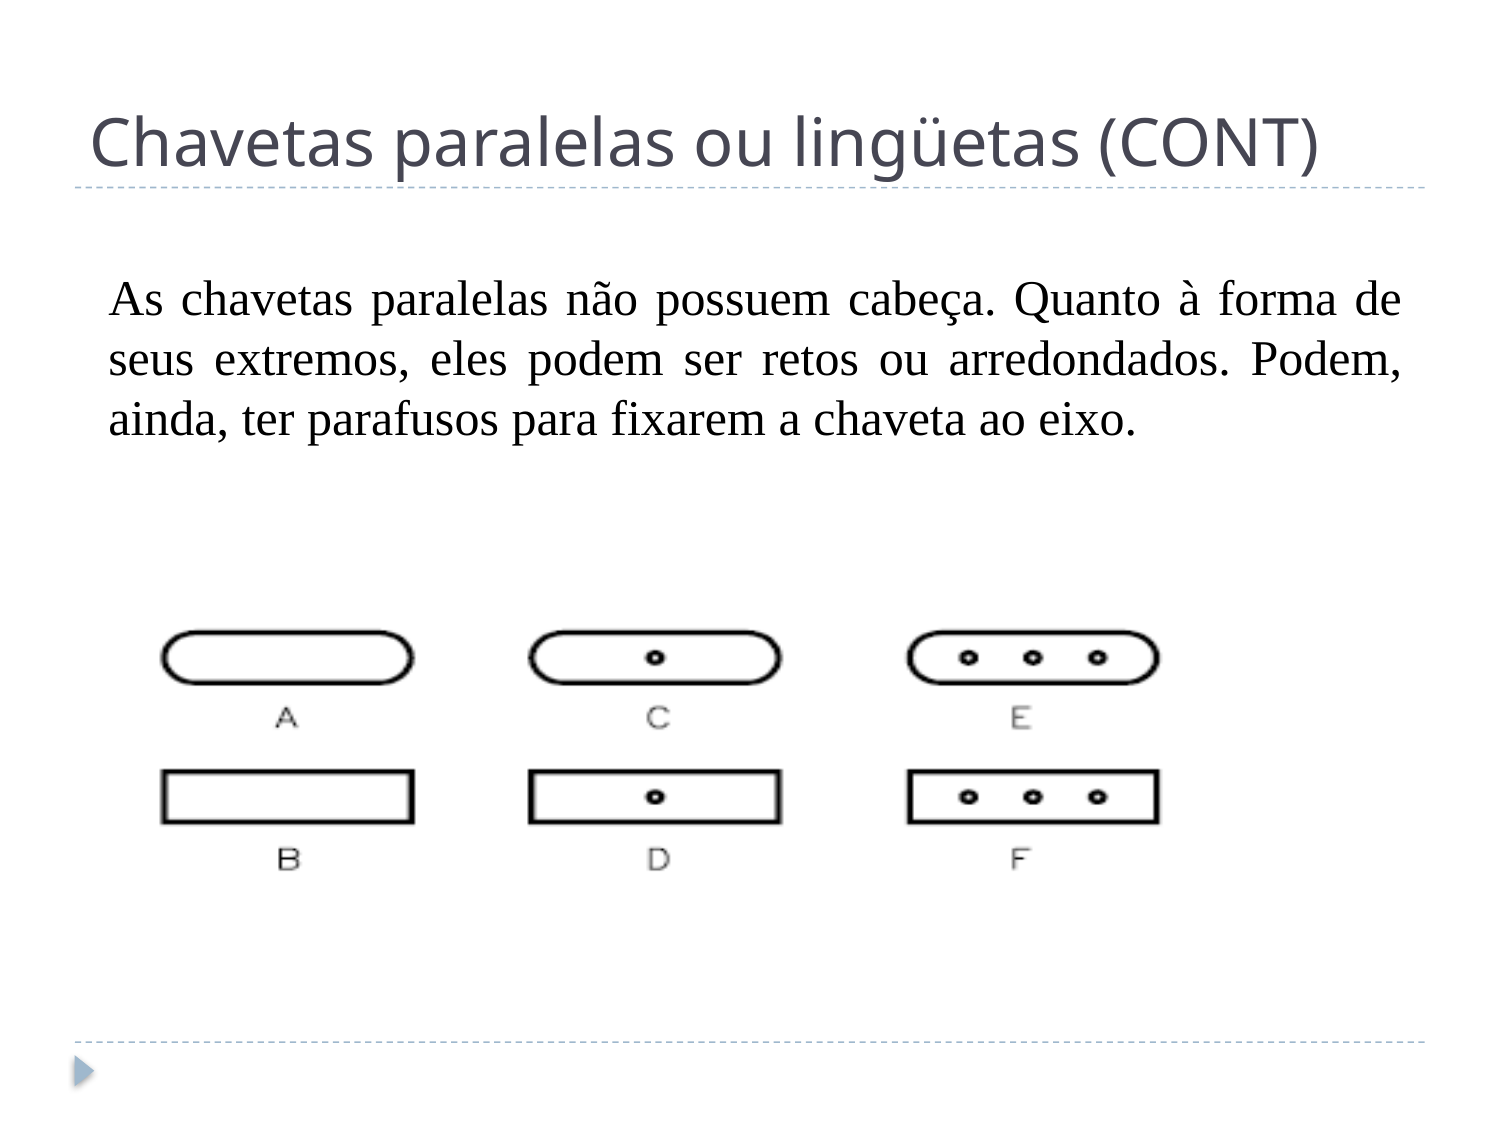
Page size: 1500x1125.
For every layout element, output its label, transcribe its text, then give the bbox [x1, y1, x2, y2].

text_box As chavetas paralelas não possuem cabeça. Quanto à forma de seus extremos, eles podem ser retos ou arredondados. Podem, ainda, ter parafusos para fixarem a chaveta ao eixo. [93, 257, 1418, 453]
title Chavetas paralelas ou lingüetas (CONT) [75, 24, 1425, 188]
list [127, 609, 1231, 935]
